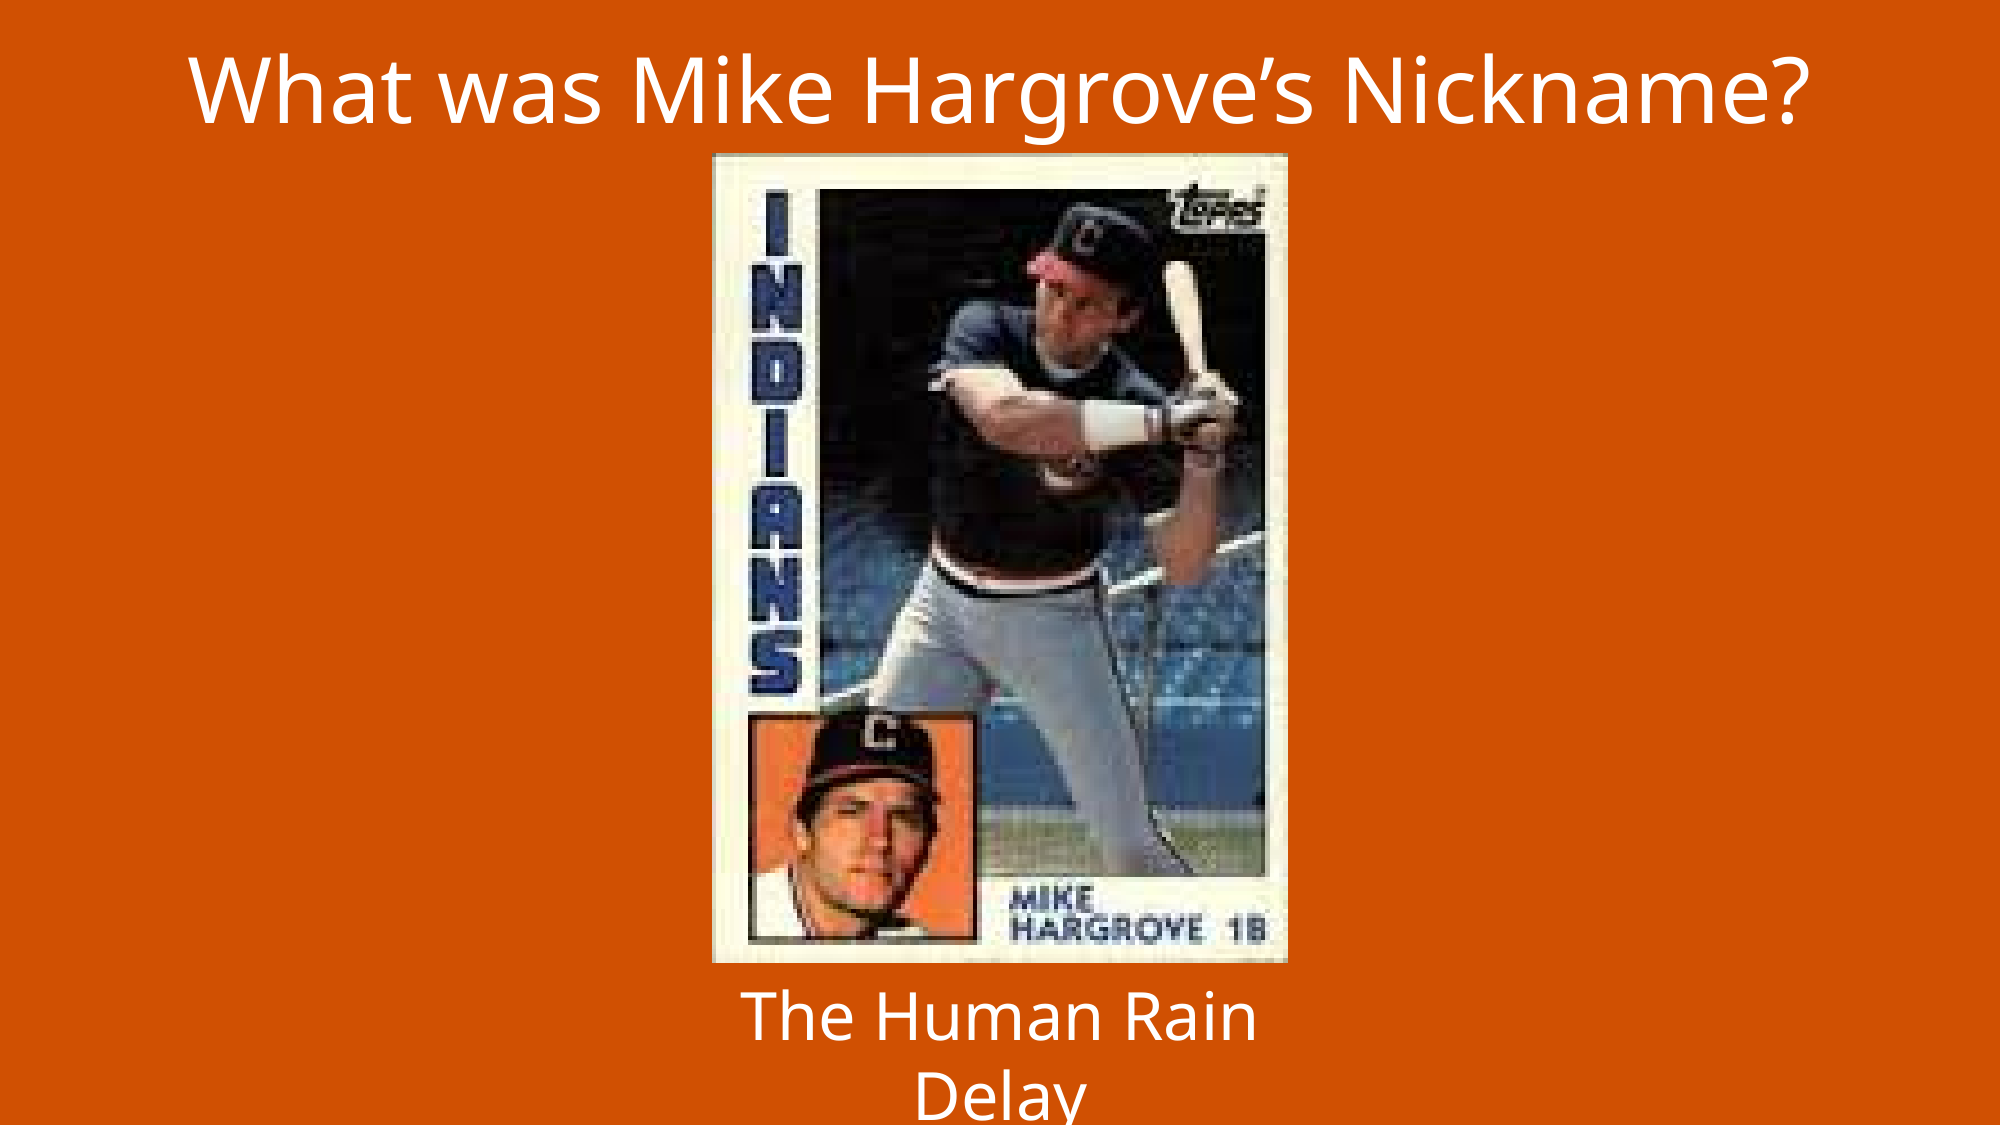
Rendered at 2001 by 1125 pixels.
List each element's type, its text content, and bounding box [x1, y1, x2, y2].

text_box The Human Rain Delay [637, 966, 1363, 1125]
text_box What was Mike Hargrove’s Nickname? [0, 24, 2000, 150]
picture [712, 153, 1288, 963]
